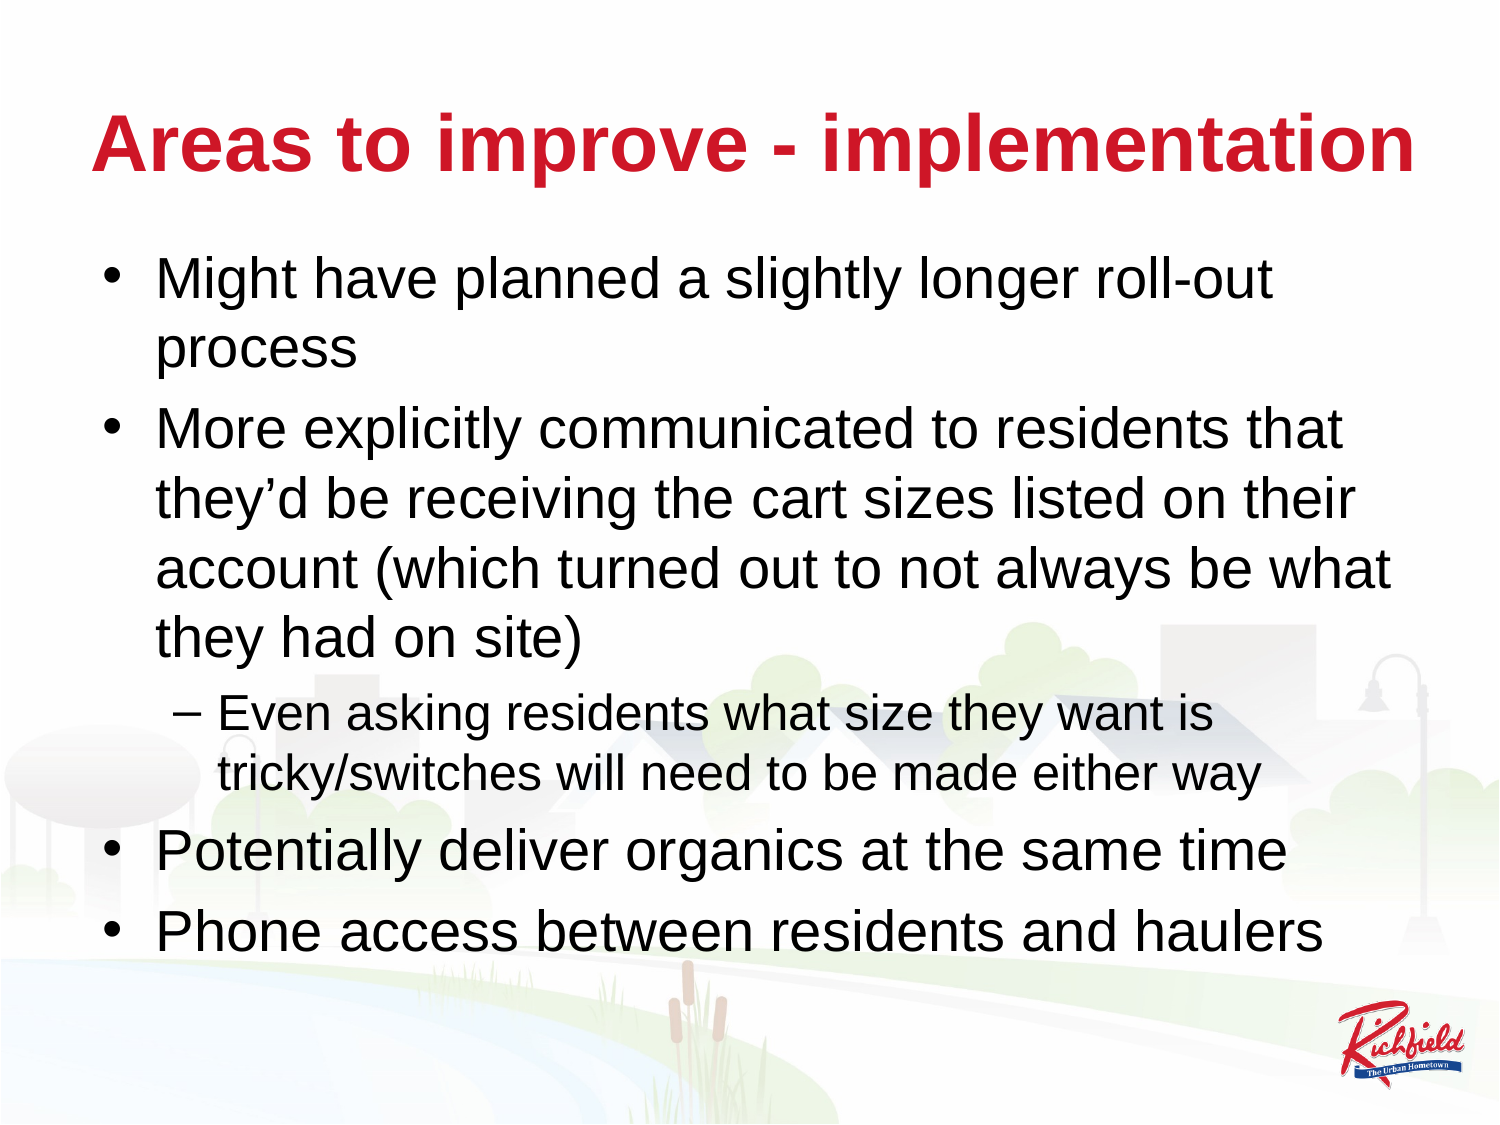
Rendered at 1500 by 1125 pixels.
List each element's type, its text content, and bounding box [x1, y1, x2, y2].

picture [1, 0, 1499, 1124]
title Areas to improve - implementation [75, 45, 1488, 233]
list Might have planned a slightly longer roll-out process More explicitly communicated to residents that they’d be receiving the cart sizes listed on their account (which turned out to not always be what they had on site) Even asking residents what size they want is tricky/switches will need to be made either way Potentially deliver organics at the same time Phone access between residents and haulers [87, 232, 1438, 975]
